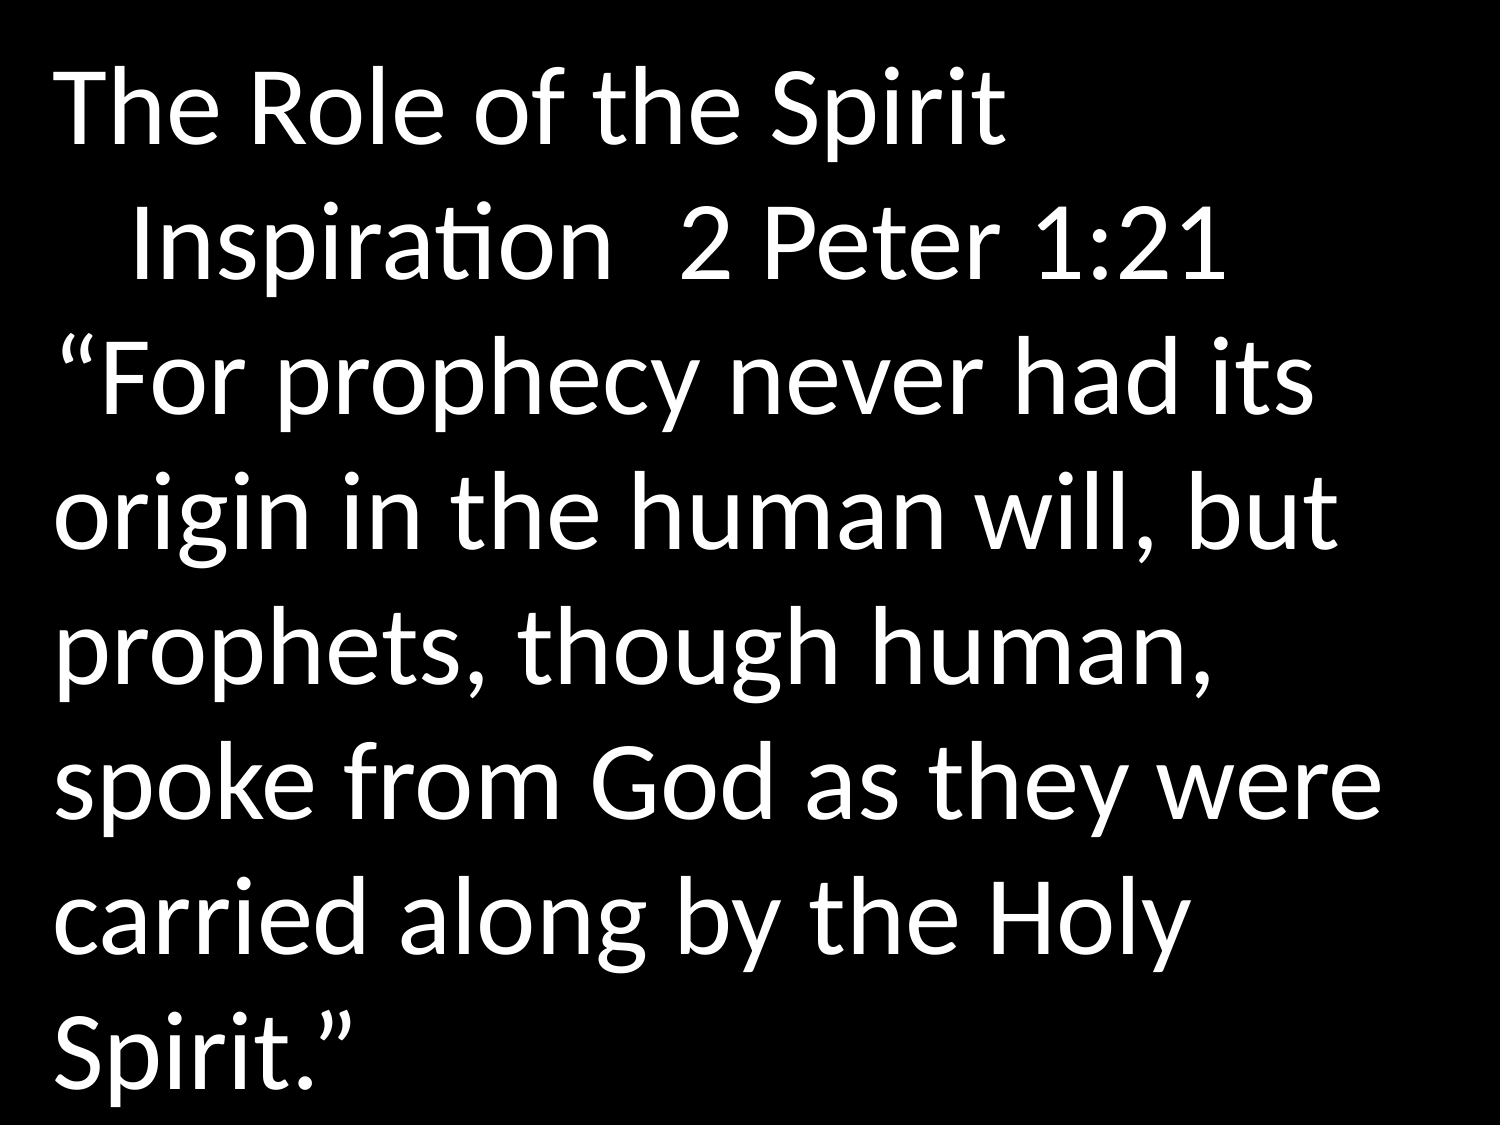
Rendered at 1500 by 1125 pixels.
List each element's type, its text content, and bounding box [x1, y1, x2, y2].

text_box The Role of the Spirit Inspiration 2 Peter 1:21 “For prophecy never had its origin in the human will, but prophets, though human, spoke from God as they were carried along by the Holy Spirit.” [37, 24, 1450, 1125]
